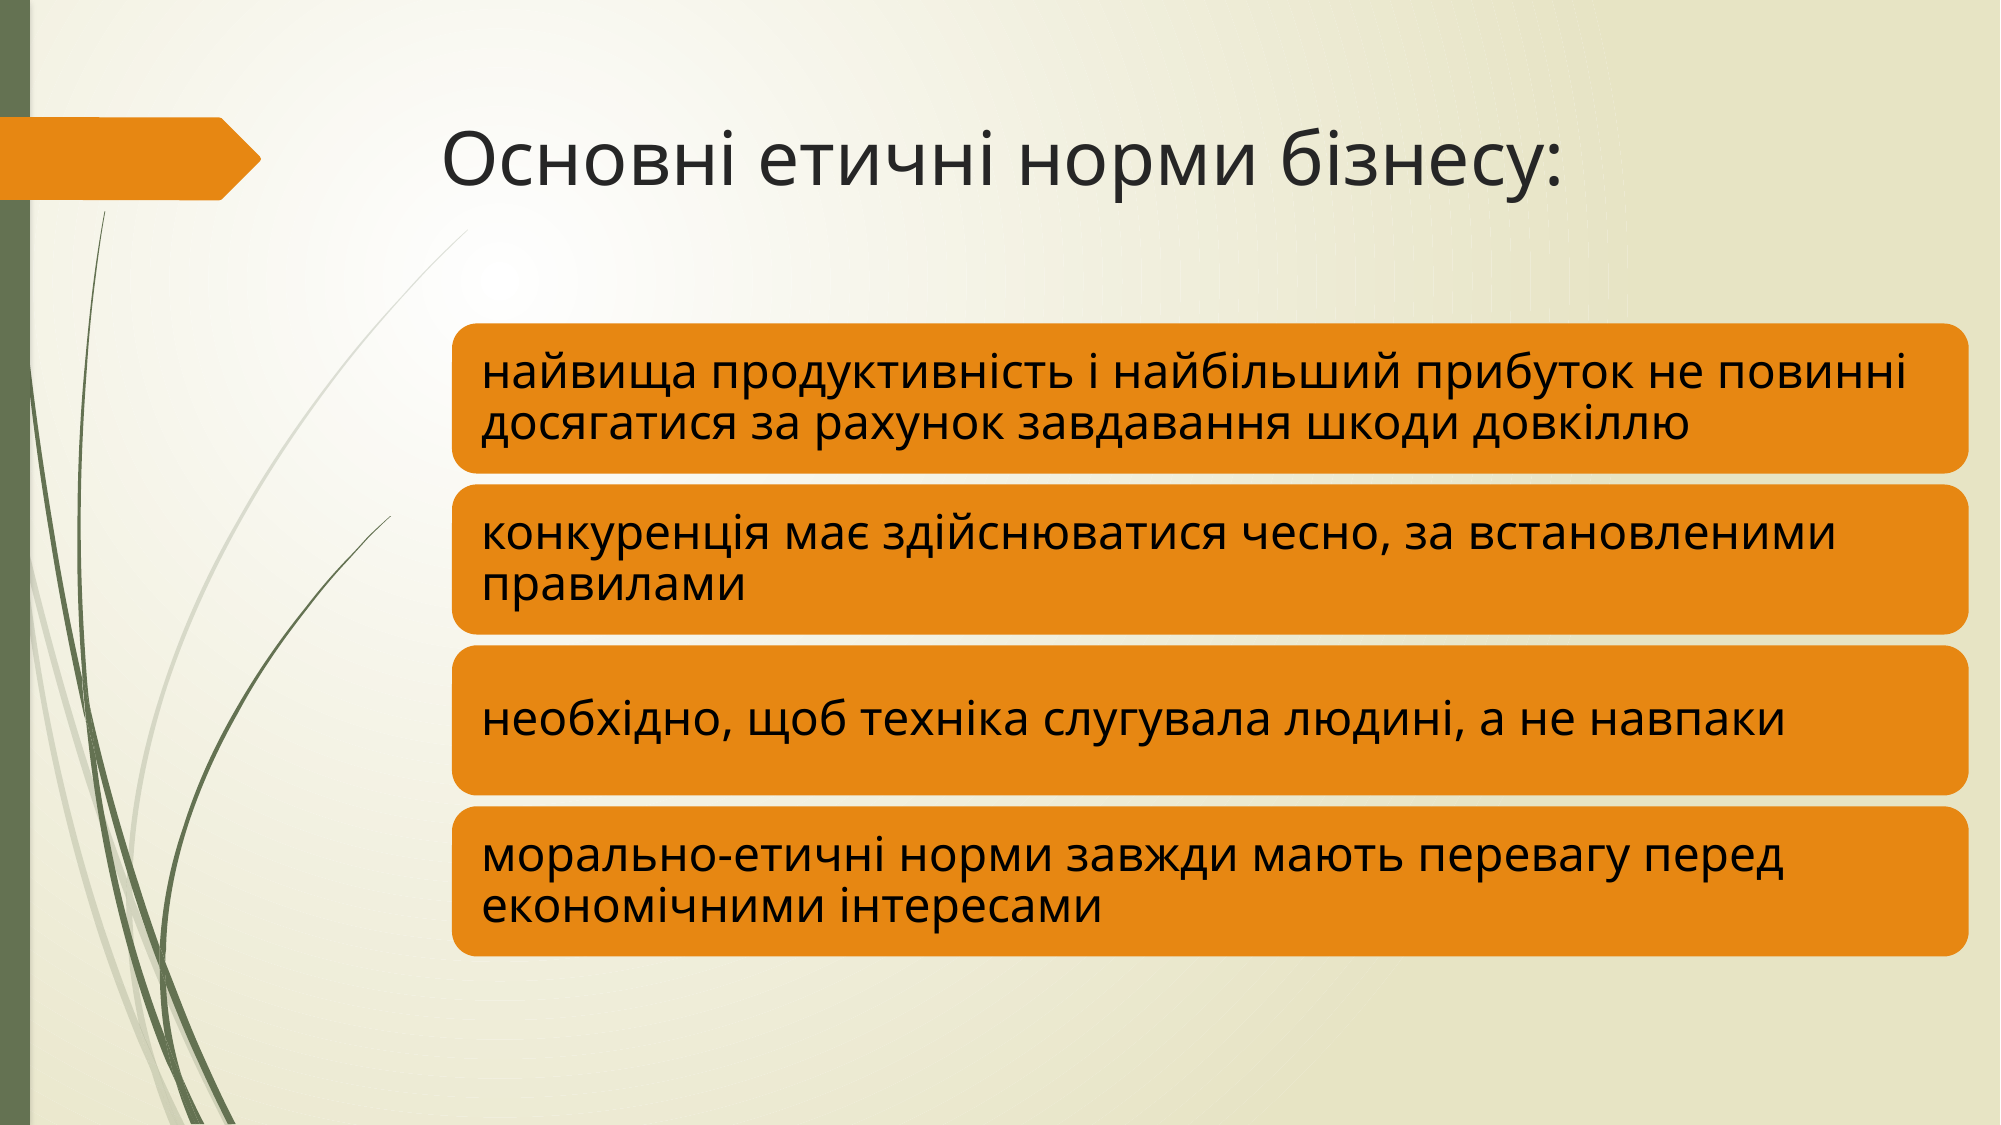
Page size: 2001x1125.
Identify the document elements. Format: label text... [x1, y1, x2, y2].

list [451, 257, 1969, 1023]
title Основні етичні норми бізнесу: [425, 102, 1888, 313]
